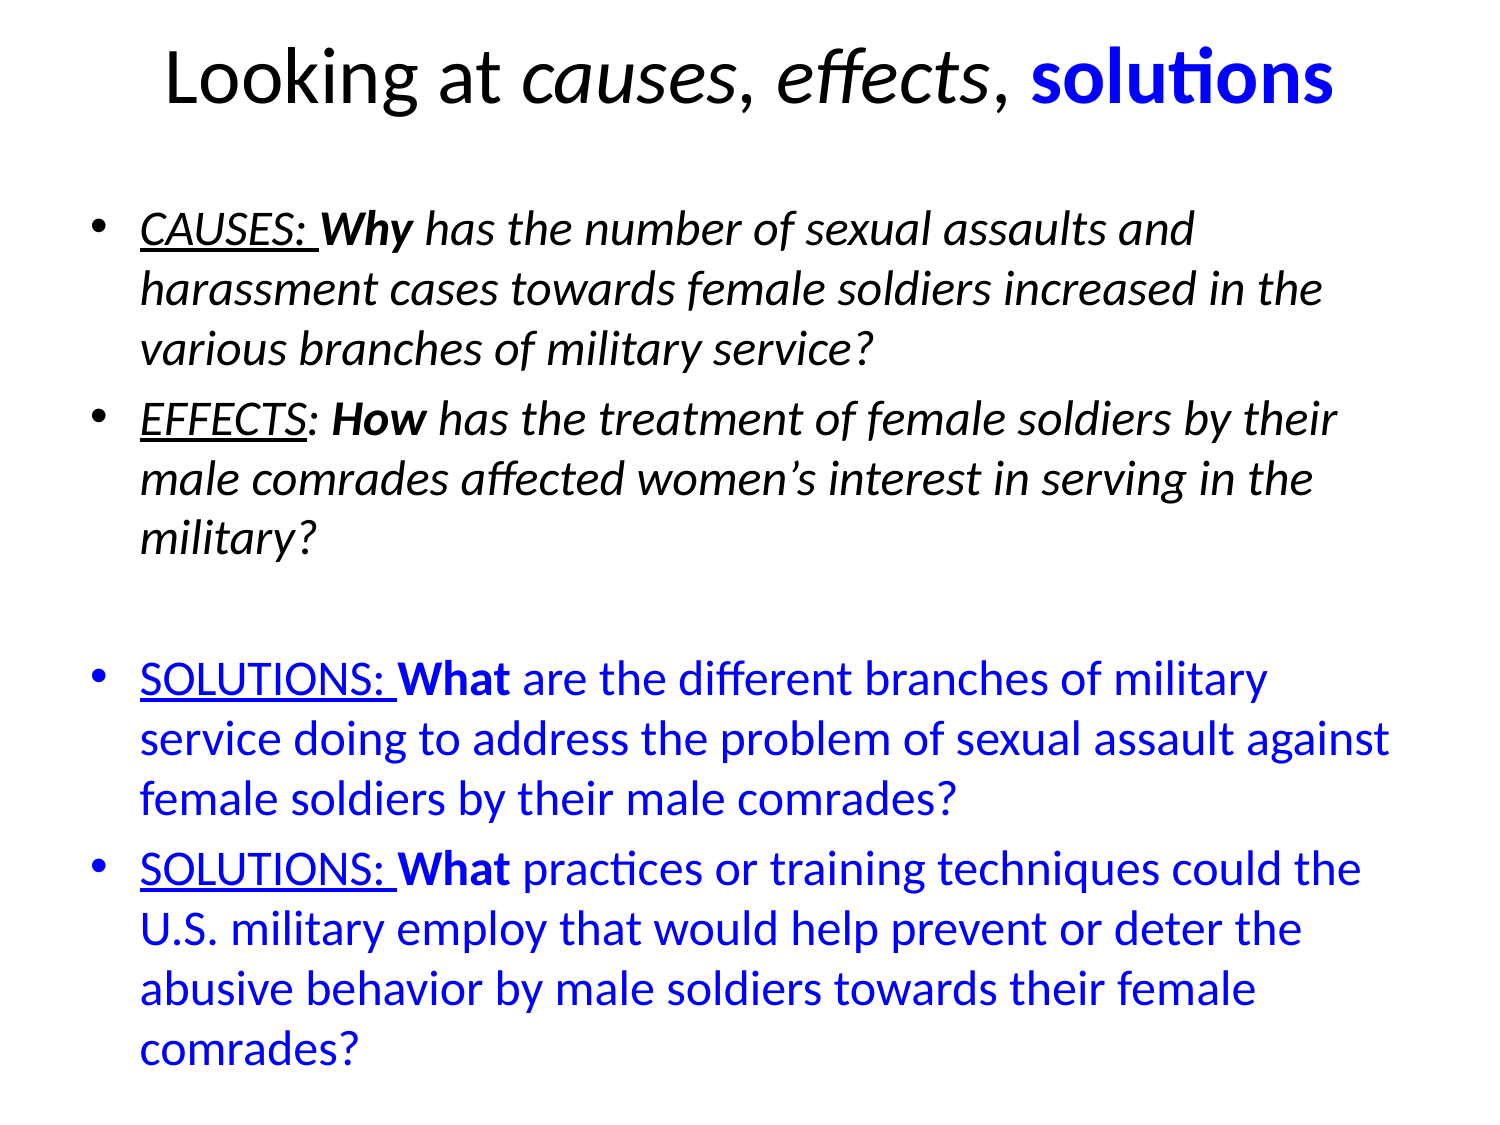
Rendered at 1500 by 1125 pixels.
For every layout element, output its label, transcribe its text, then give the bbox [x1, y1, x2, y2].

list CAUSES: Why has the number of sexual assaults and harassment cases towards female soldiers increased in the various branches of military service? EFFECTS: How has the treatment of female soldiers by their male comrades affected women’s interest in serving in the military? SOLUTIONS: What are the different branches of military service doing to address the problem of sexual assault against female soldiers by their male comrades? SOLUTIONS: What practices or training techniques could the U.S. military employ that would help prevent or deter the abusive behavior by male soldiers towards their female comrades? [75, 187, 1425, 1093]
title Looking at causes, effects, solutions [75, 0, 1425, 165]
